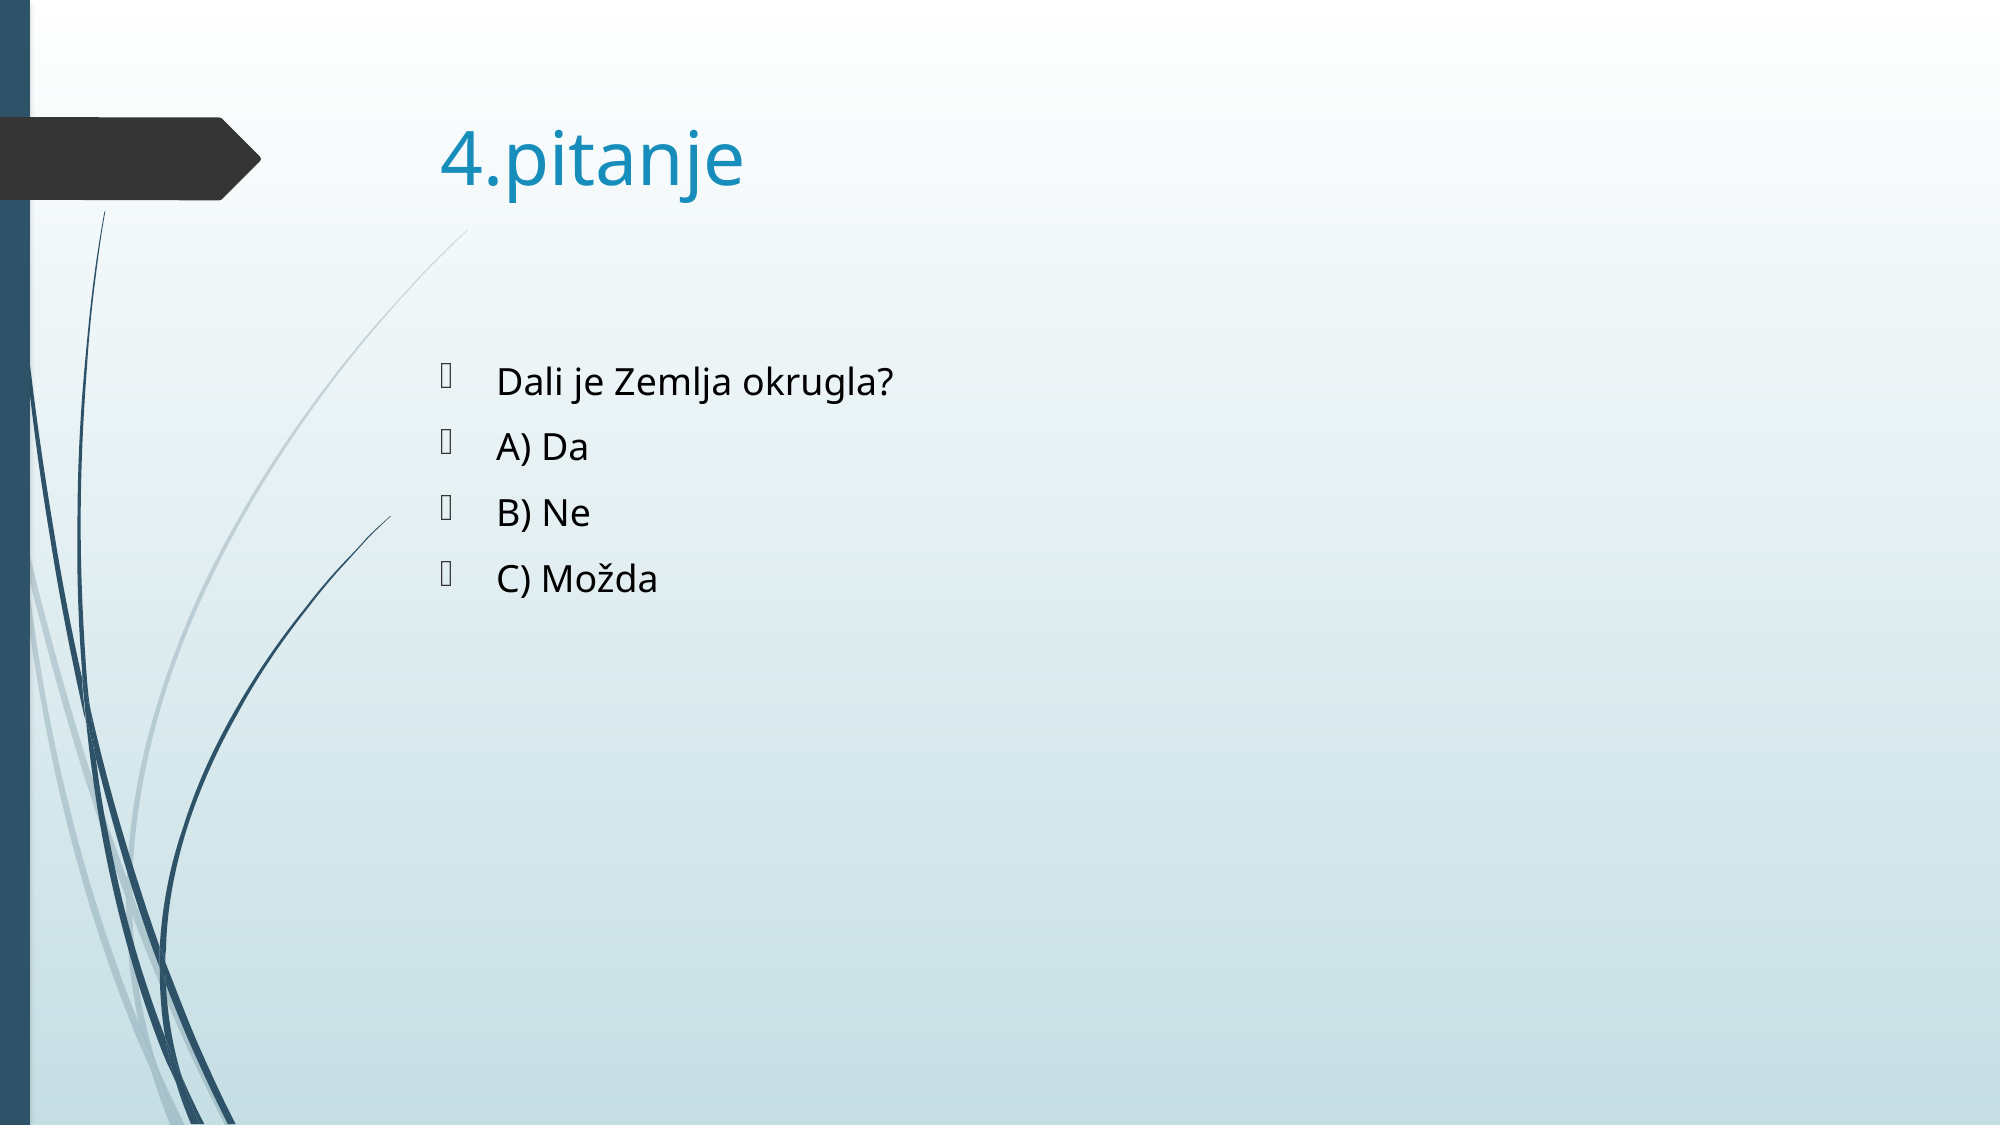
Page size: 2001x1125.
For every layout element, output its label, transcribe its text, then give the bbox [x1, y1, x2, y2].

list Dali je Zemlja okrugla? A) Da B) Ne C) Možda [424, 350, 1888, 970]
title 4.pitanje [425, 102, 1888, 313]
